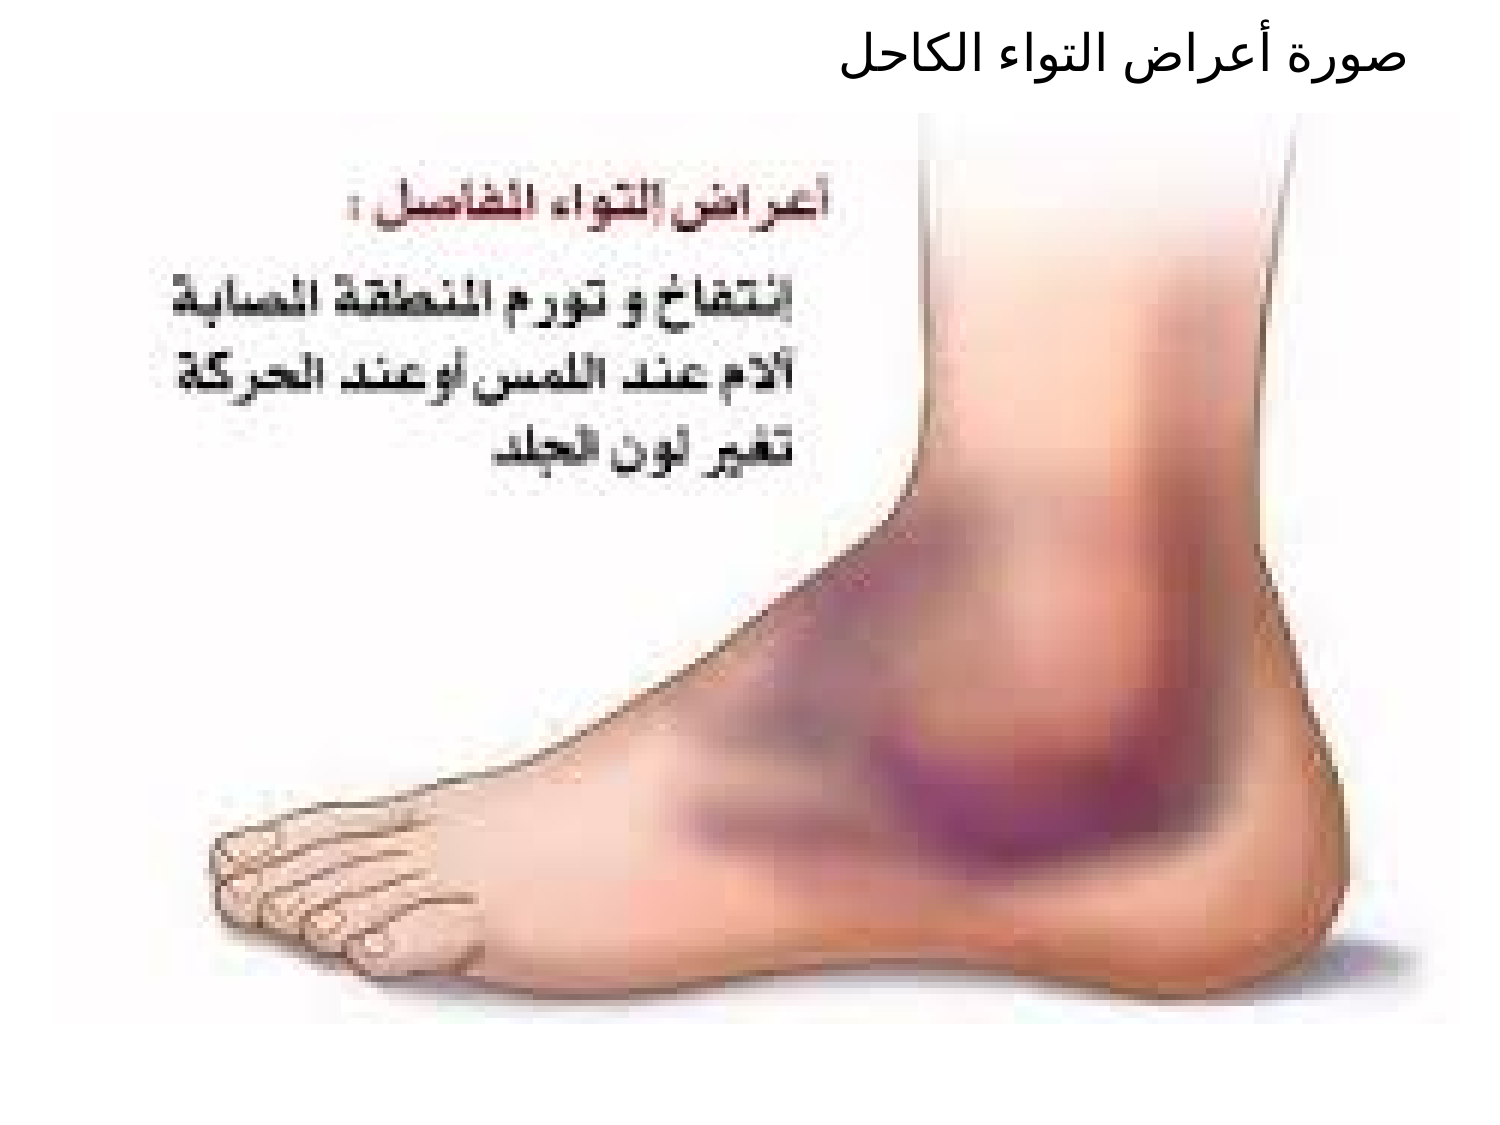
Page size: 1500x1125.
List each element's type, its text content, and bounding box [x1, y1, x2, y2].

title صورة أعراض التواء الكاحل [75, 19, 1425, 91]
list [53, 113, 1459, 1024]
